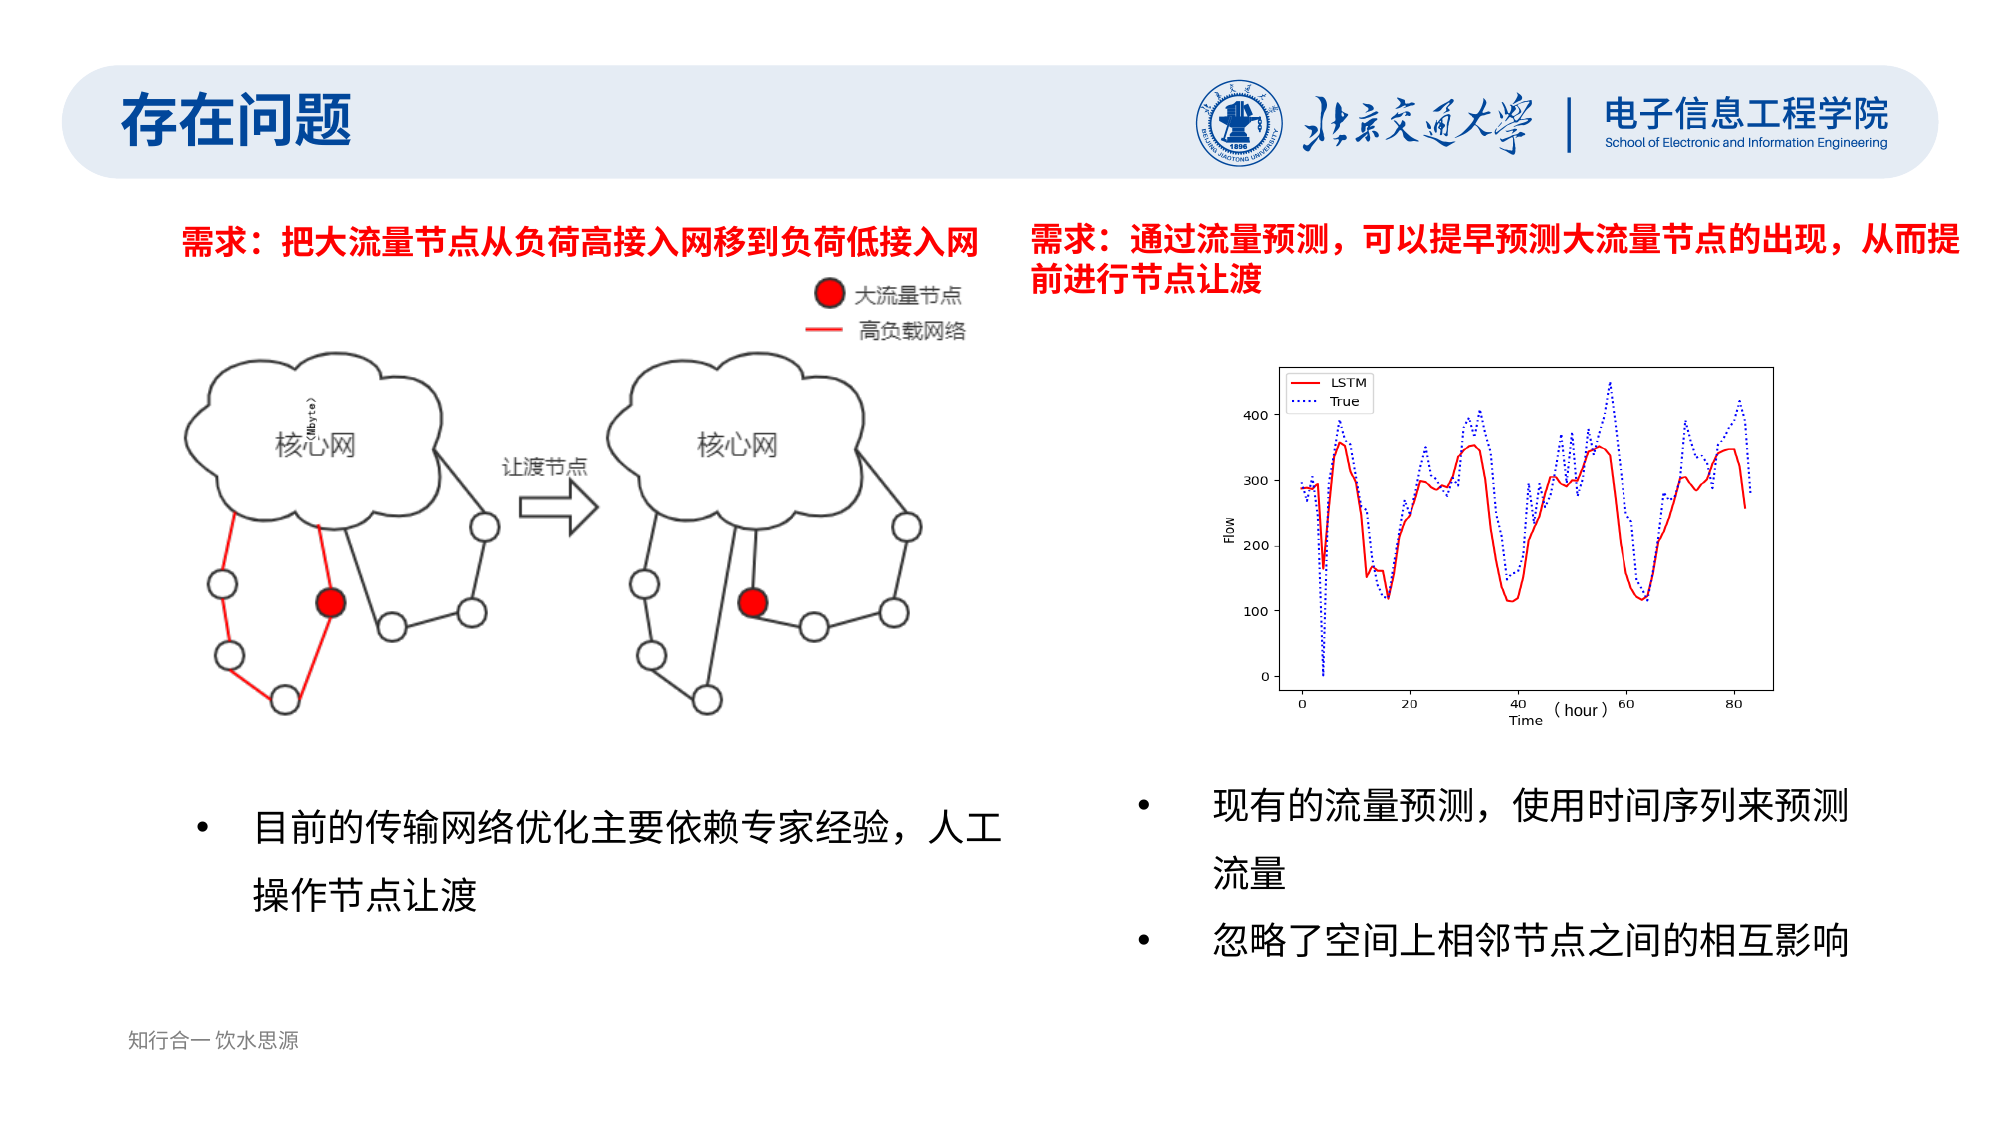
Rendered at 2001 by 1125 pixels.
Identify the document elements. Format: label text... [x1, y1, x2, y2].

footer 知行合一 饮水思源 [113, 1023, 181, 1058]
picture [0, 0, 2000, 1125]
text_box 现有的流量预测，使用时间序列来预测流量 忽略了空间上相邻节点之间的相互影响 [1122, 752, 1902, 1125]
text_box 需求：通过流量预测，可以提早预测大流量节点的出现，从而提前进行节点让渡 [1015, 210, 1978, 306]
text_box 目前的传输网络优化主要依赖专家经验，人工操作节点让渡 [181, 774, 1054, 1125]
text_box 存在问题 [103, 83, 805, 197]
text_box 需求：把大流量节点从负荷高接入网移到负荷低接入网 [167, 213, 995, 229]
